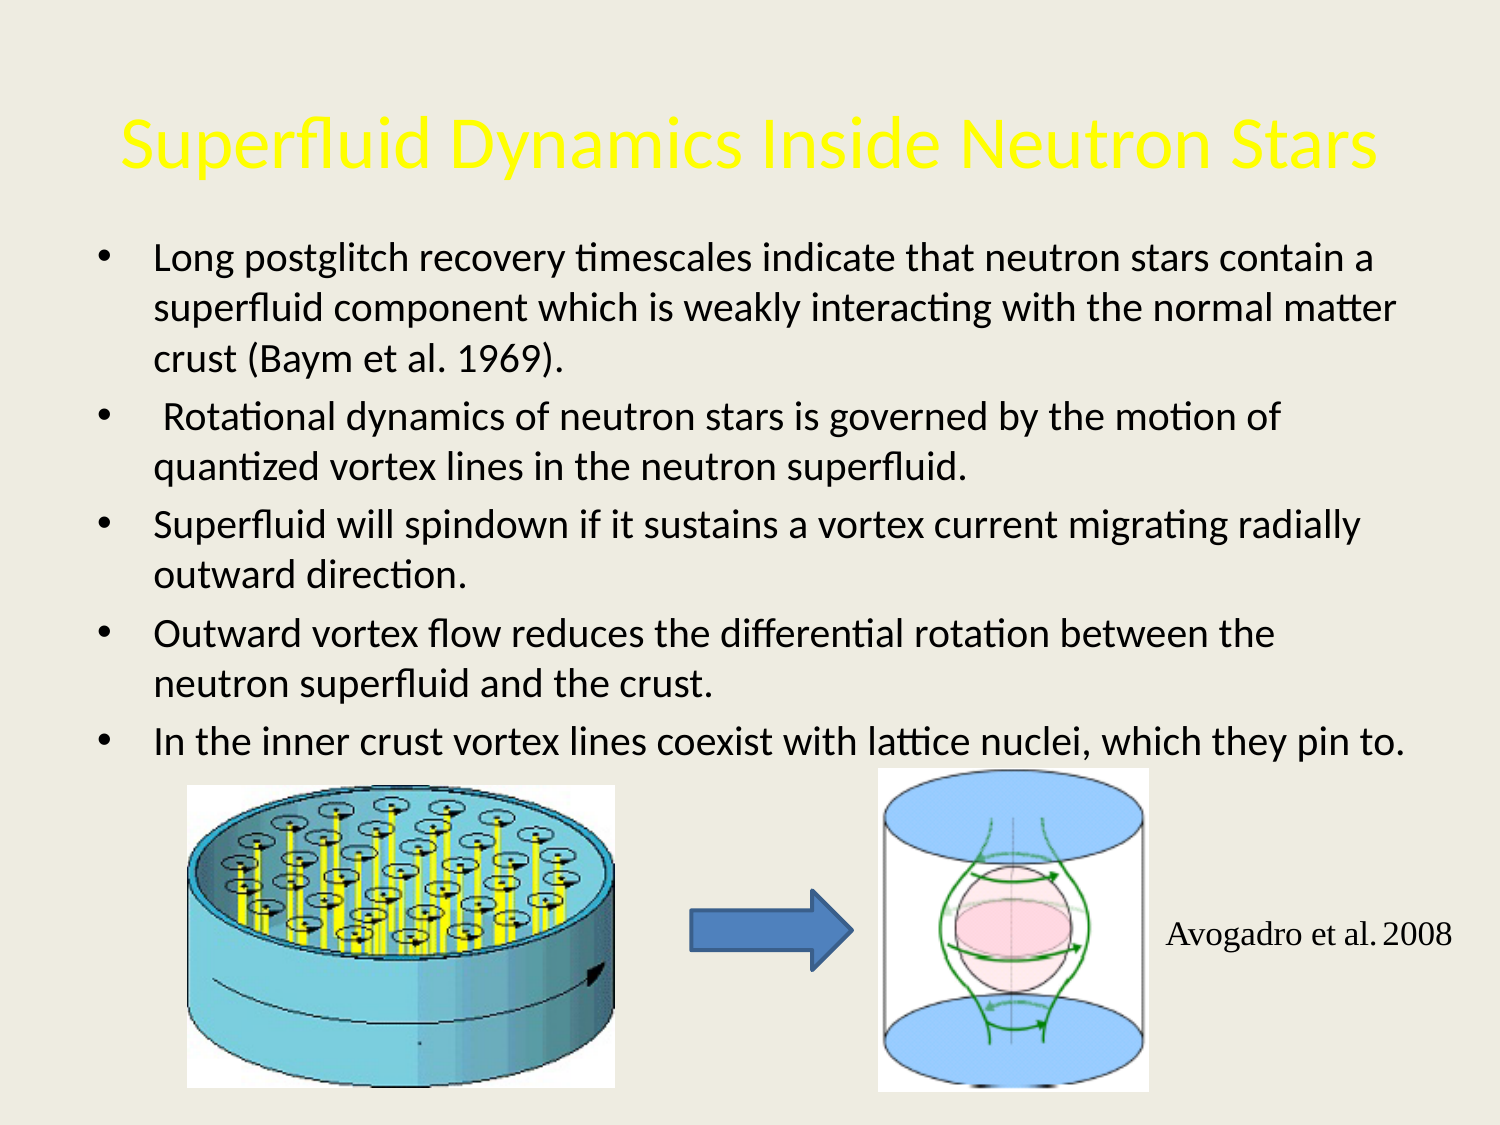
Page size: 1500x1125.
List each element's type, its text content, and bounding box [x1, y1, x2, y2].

list Long postglitch recovery timescales indicate that neutron stars contain a superfluid component which is weakly interacting with the normal matter crust (Baym et al. 1969). Rotational dynamics of neutron stars is governed by the motion of quantized vortex lines in the neutron superfluid. Superfluid will spindown if it sustains a vortex current migrating radially outward direction. Outward vortex flow reduces the differential rotation between the neutron superfluid and the crust. In the inner crust vortex lines coexist with lattice nuclei, which they pin to. [82, 222, 1432, 966]
picture [878, 768, 1149, 1092]
title Superfluid Dynamics Inside Neutron Stars [75, 45, 1425, 233]
picture [187, 784, 615, 1088]
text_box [1159, 913, 1460, 961]
text_box [689, 888, 854, 972]
